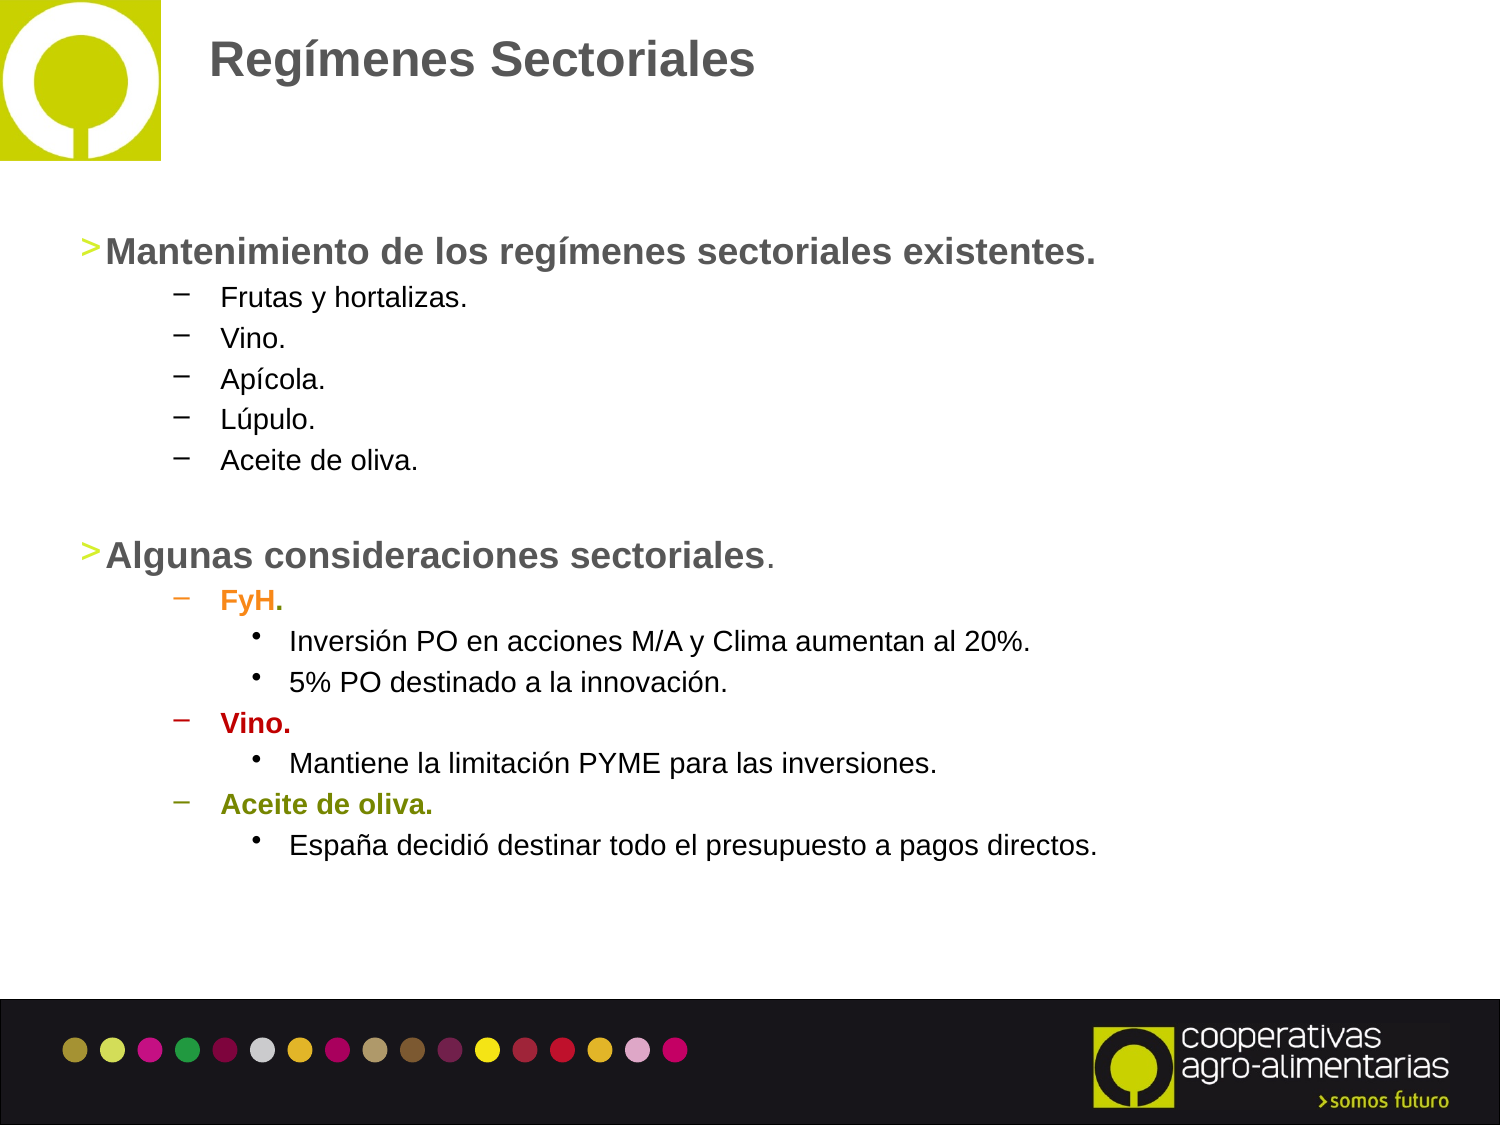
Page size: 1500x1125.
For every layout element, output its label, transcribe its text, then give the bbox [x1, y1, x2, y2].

picture [1092, 1023, 1450, 1110]
list Mantenimiento de los regímenes sectoriales existentes. Frutas y hortalizas. Vino. Apícola. Lúpulo. Aceite de oliva. Algunas consideraciones sectoriales. FyH. Inversión PO en acciones M/A y Clima aumentan al 20%. 5% PO destinado a la innovación. Vino. Mantiene la limitación PYME para las inversiones. Aceite de oliva. España decidió destinar todo el presupuesto a pagos directos. [64, 172, 1361, 965]
title Regímenes Sectoriales [194, 18, 1420, 145]
picture [0, 0, 161, 161]
